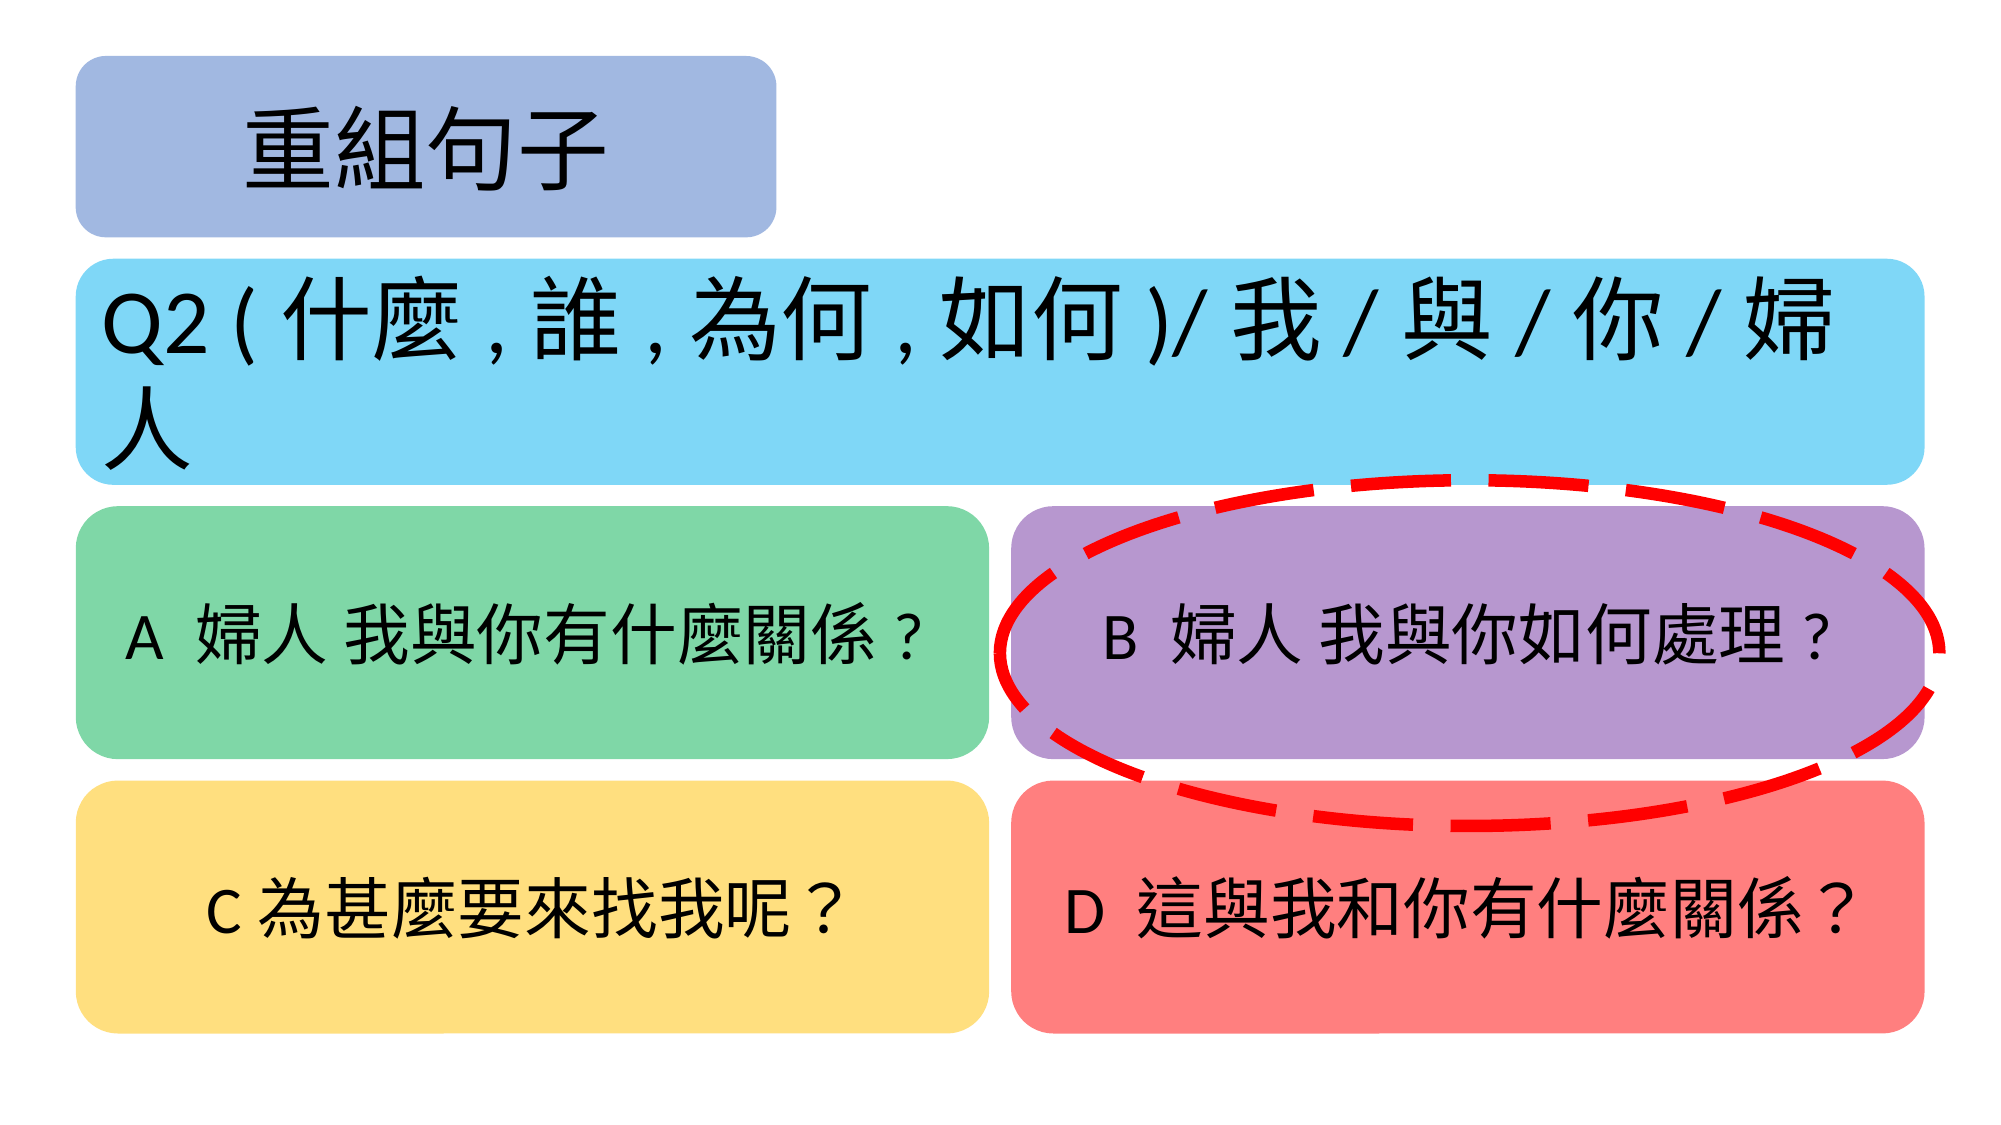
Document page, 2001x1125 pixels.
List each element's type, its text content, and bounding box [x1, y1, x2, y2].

text_box B 婦人 我與你如何處理? [1011, 694, 1096, 760]
text_box Q2 (什麼,誰,為何,如何)/我/與/你/婦人 [75, 258, 1925, 485]
text_box B 婦人 我與你如何處理? [1844, 697, 1925, 760]
text_box B 婦人 我與你如何處理? [1011, 506, 1214, 614]
text_box D 這與我和你有什麼關係？ [1011, 780, 1925, 1034]
text_box [998, 479, 1941, 827]
text_box A 婦人 我與你有什麼關係? [75, 506, 990, 760]
text_box 重組句子 [75, 55, 777, 238]
text_box B 婦人 我與你如何處理? [1726, 506, 1925, 607]
text_box C為甚麼要來找我呢？ [75, 780, 990, 1034]
